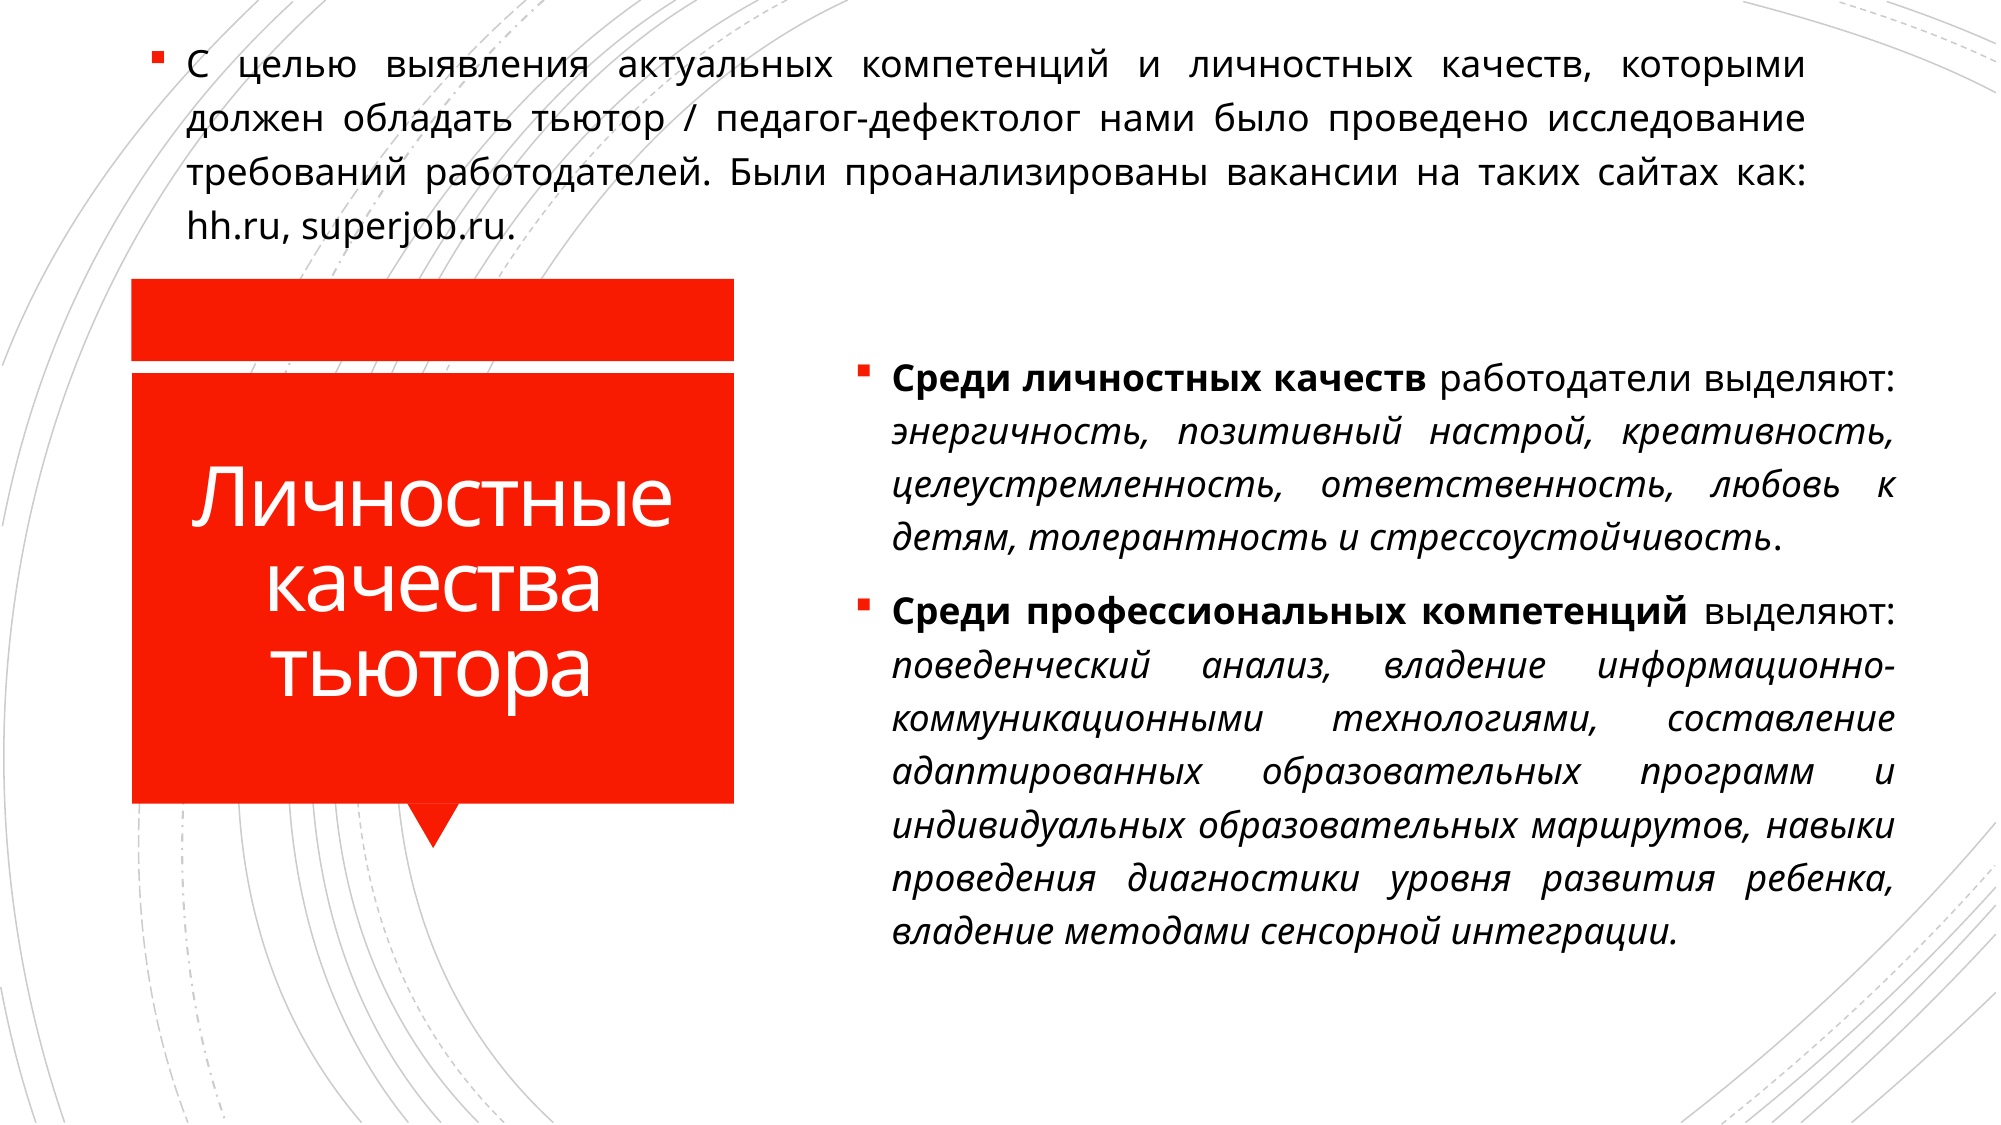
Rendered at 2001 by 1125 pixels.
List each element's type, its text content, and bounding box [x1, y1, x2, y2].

list Среди личностных качеств работодатели выделяют: энергичность, позитивный настрой, креативность, целеустремленность, ответственность, любовь к детям, толерантность и стрессоустойчивость. Среди профессиональных компетенций выделяют: поведенческий анализ, владение информационно-коммуникационными технологиями, составление адаптированных образовательных программ и индивидуальных образовательных маршрутов, навыки проведения диагностики уровня развития ребенка, владение методами сенсорной интеграции. [839, 337, 1911, 994]
list С целью выявления актуальных компетенций и личностных качеств, которыми должен обладать тьютор / педагог-дефектолог нами было проведено исследование требований работодателей. Были проанализированы вакансии на таких сайтах как: hh.ru, superjob.ru. [133, 23, 1823, 266]
title Личностные качества тьютора [145, 383, 721, 789]
